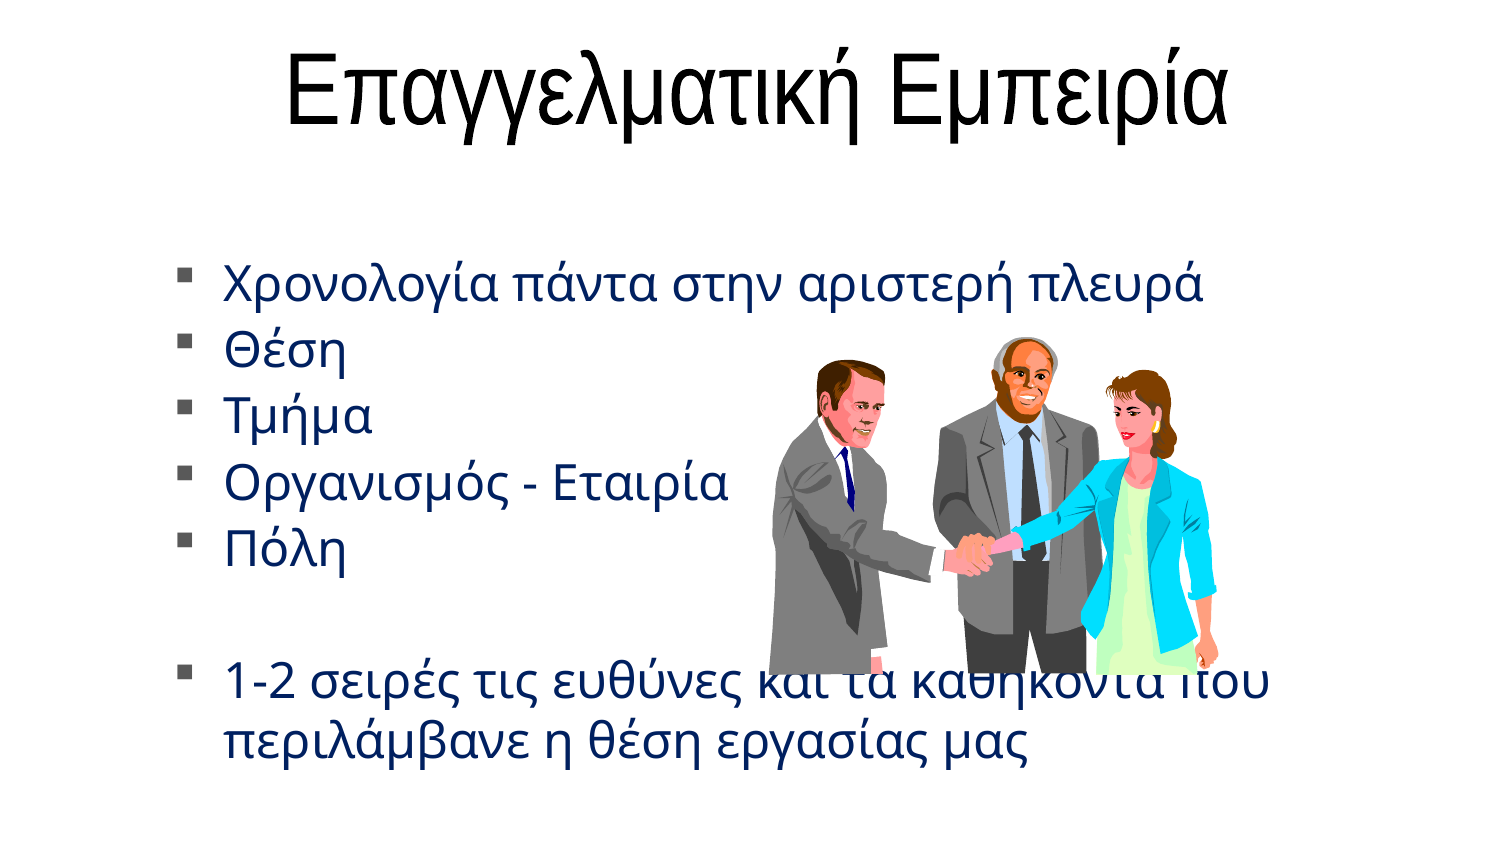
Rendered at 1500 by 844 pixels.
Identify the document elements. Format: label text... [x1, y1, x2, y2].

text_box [768, 337, 1219, 676]
list Χρονολογία πάντα στην αριστερή πλευρά Θέση Τμήμα Οργανισμός - Εταιρία Πόλη 1-2 σειρές τις ευθύνες και τα καθήκοντα που περιλάμβανε η θέση εργασίας μας [133, 243, 1360, 751]
